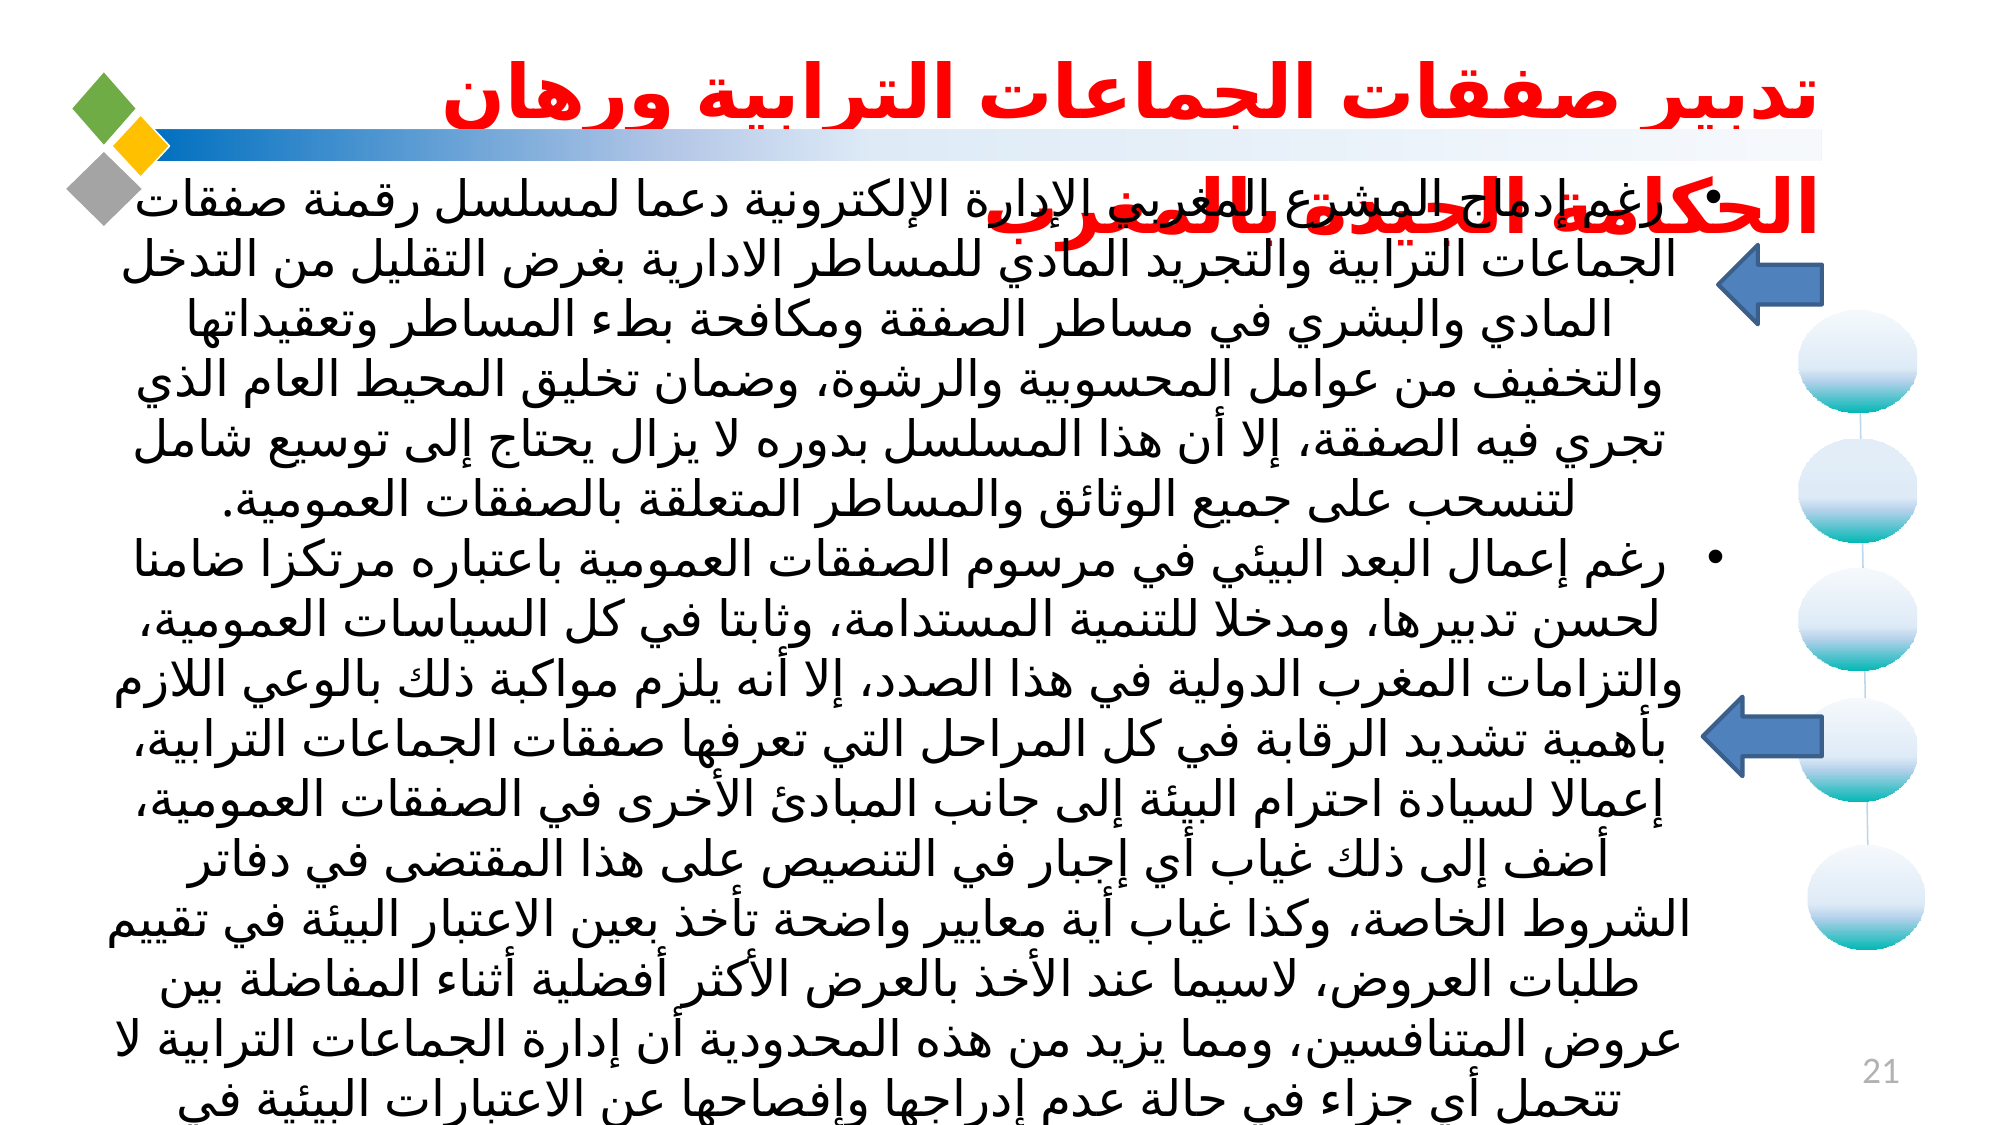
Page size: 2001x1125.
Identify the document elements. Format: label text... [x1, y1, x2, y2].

text_box [1798, 310, 1918, 413]
text_box [71, 71, 137, 147]
text_box [155, 129, 1822, 161]
title تدبير صفقات الجماعات الترابية ورهان الحكامة الجيدة بالمغرب [169, 14, 1822, 129]
slide_number 21 [1440, 1046, 1900, 1103]
text_box رغم إدماج المشرع المغربي الإدارة الإلكترونية دعما لمسلسل رقمنة صفقات الجماعات الترابية والتجريد المادي للمساطر الادارية بغرض التقليل من التدخل المادي والبشري في مساطر الصفقة ومكافحة بطء المساطر وتعقيداتها والتخفيف من عوامل المحسوبية والرشوة، وضمان تخليق المحيط العام الذي تجري فيه الصفقة، إلا أن هذا المسلسل بدوره لا يزال يحتاج إلى توسيع شامل لتنسحب على جميع الوثائق والمساطر المتعلقة بالصفقات العمومية. رغم إعمال البعد البيئي في مرسوم الصفقات العمومية باعتباره مرتكزا ضامنا لحسن تدبيرها، ومدخلا للتنمية المستدامة، وثابتا في كل السياسات العمومية، والتزامات المغرب الدولية في هذا الصدد، إلا أنه يلزم مواكبة ذلك بالوعي اللازم بأهمية تشديد الرقابة في كل المراحل التي تعرفها صفقات الجماعات الترابية، إعمالا لسيادة احترام البيئة إلى جانب المبادئ الأخرى في الصفقات العمومية، أضف إلى ذلك غياب أي إجبار في التنصيص على هذا المقتضى في دفاتر الشروط الخاصة، وكذا غياب أية معايير واضحة تأخذ بعين الاعتبار البيئة في تقييم طلبات العروض، لاسيما عند الأخذ بالعرض الأكثر أفضلية أثناء المفاضلة بين عروض المتنافسين، ومما يزيد من هذه المحدودية أن إدارة الجماعات الترابية لا تتحمل أي جزاء في حالة عدم إدراجها وإفصاحها عن الاعتبارات البيئية في الصفقات العمومية في دفاترها. [103, 163, 1753, 1125]
text_box [1798, 439, 1918, 543]
text_box [1716, 242, 1824, 327]
text_box [1798, 698, 1918, 802]
text_box [1807, 845, 1925, 950]
text_box [64, 150, 117, 227]
text_box [111, 114, 170, 163]
title تدبير صفقات الجماعات الترابية ورهان الحكامة الجيدة بالمغرب [169, 161, 1822, 249]
text_box [1700, 694, 1824, 779]
text_box [1798, 568, 1918, 671]
